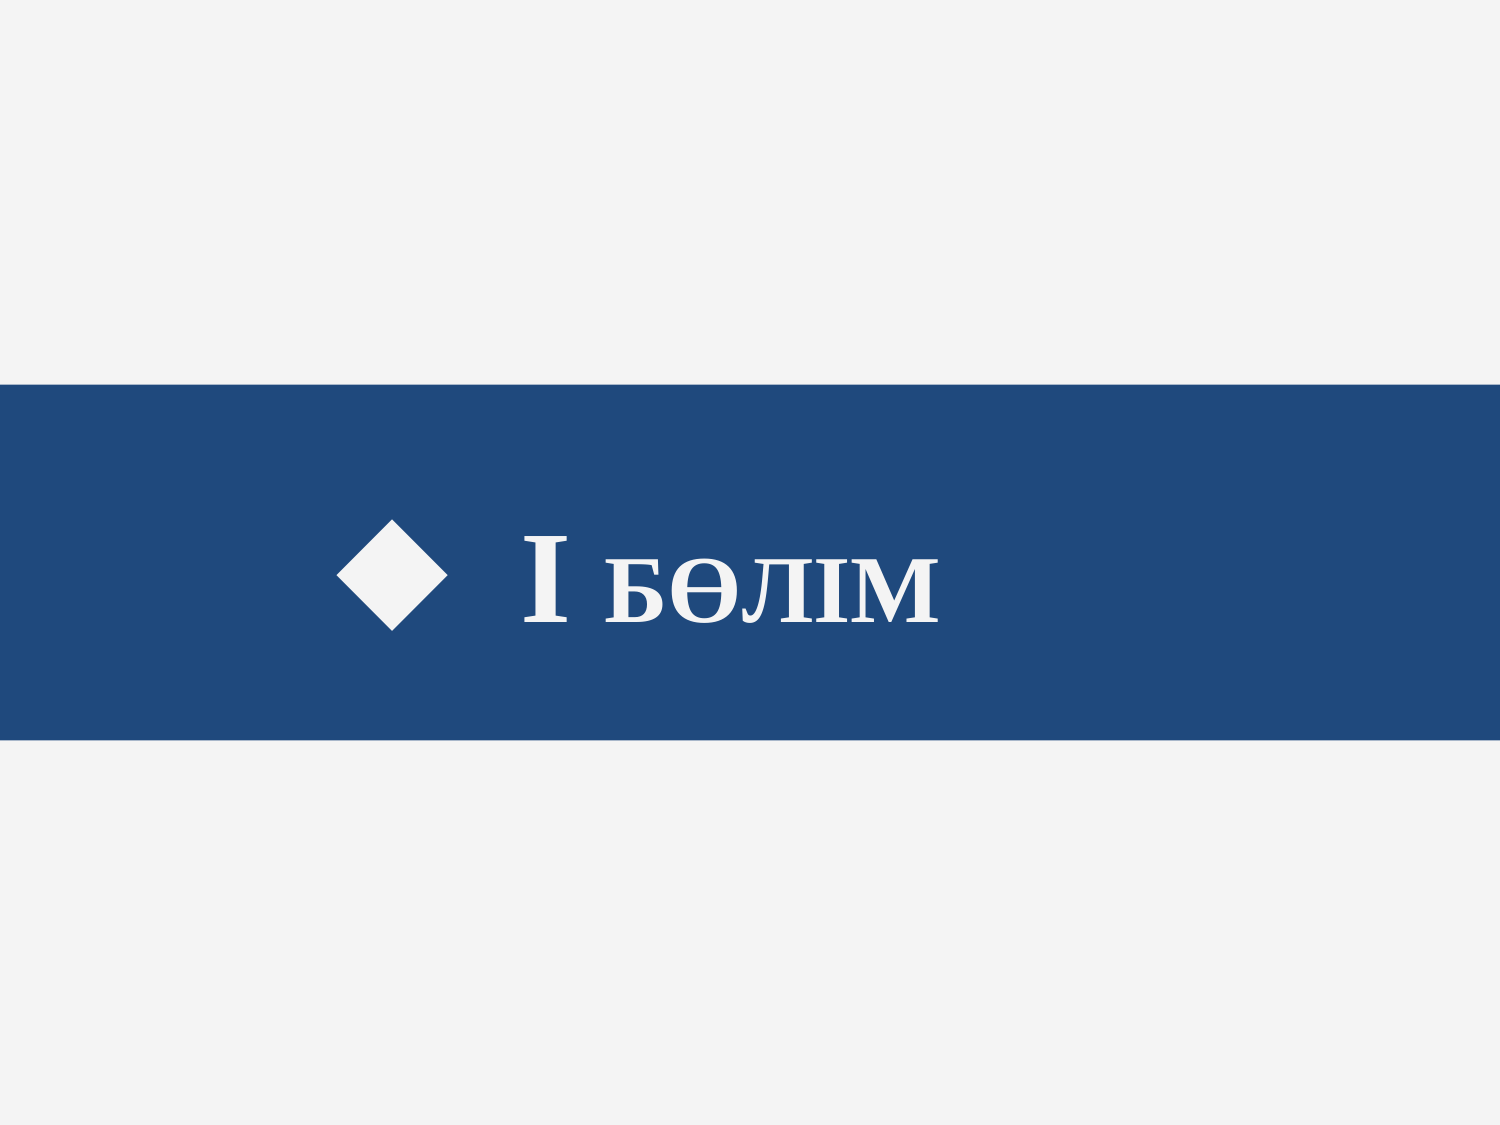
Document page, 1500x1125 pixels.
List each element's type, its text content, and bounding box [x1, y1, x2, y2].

text_box [0, 384, 1500, 741]
text_box I БӨЛІМ [329, 382, 1082, 658]
